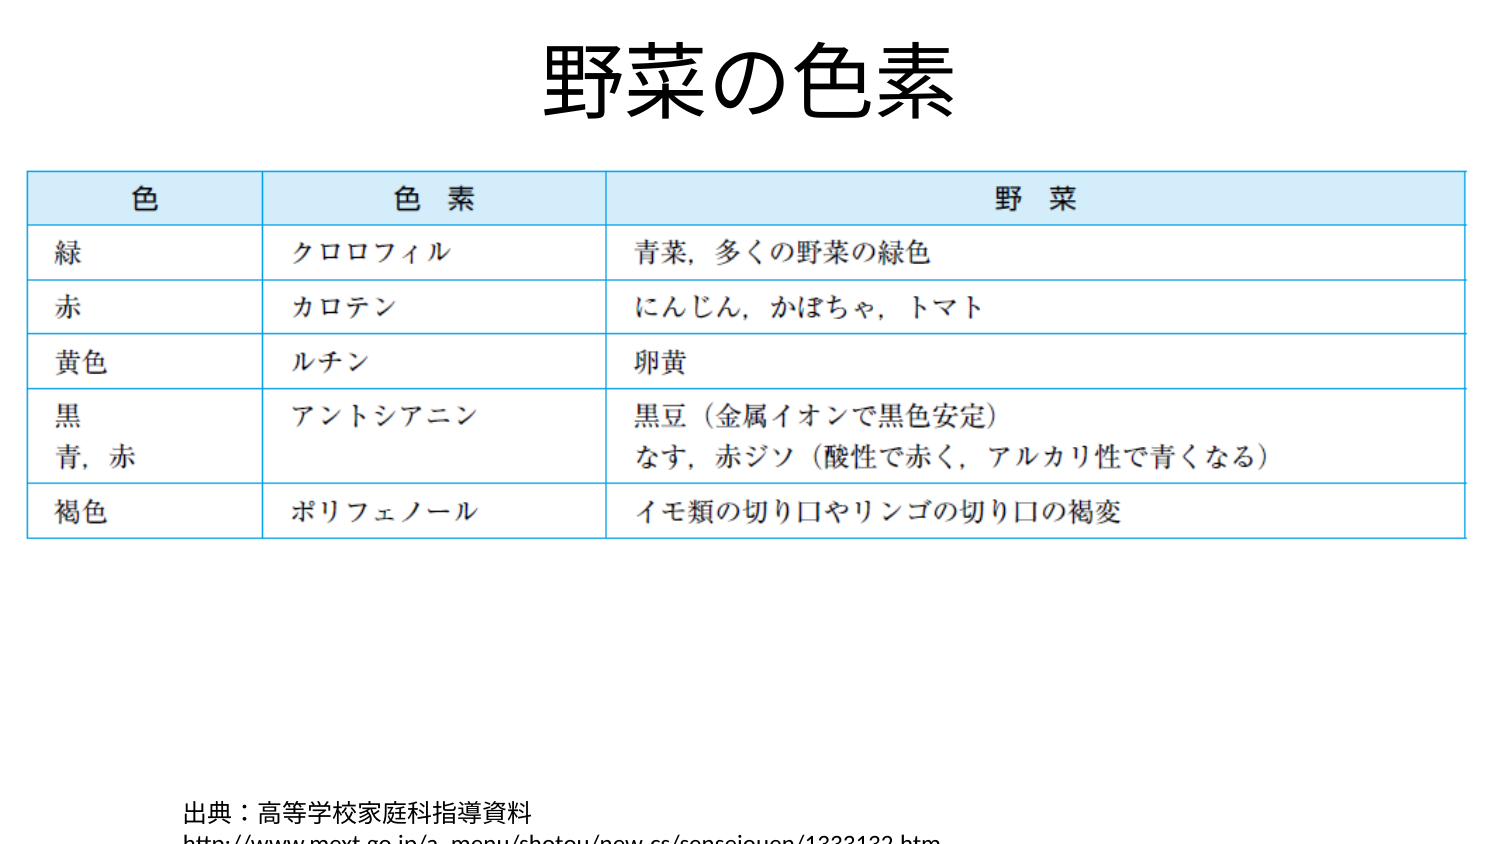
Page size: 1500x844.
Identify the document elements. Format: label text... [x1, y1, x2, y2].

text_box 出典：高等学校家庭科指導資料 http://www.mext.go.jp/a_menu/shotou/new-cs/senseiouen/1333132.htm [168, 789, 1344, 844]
picture [17, 161, 1477, 549]
title 野菜の色素 [75, 8, 1425, 149]
